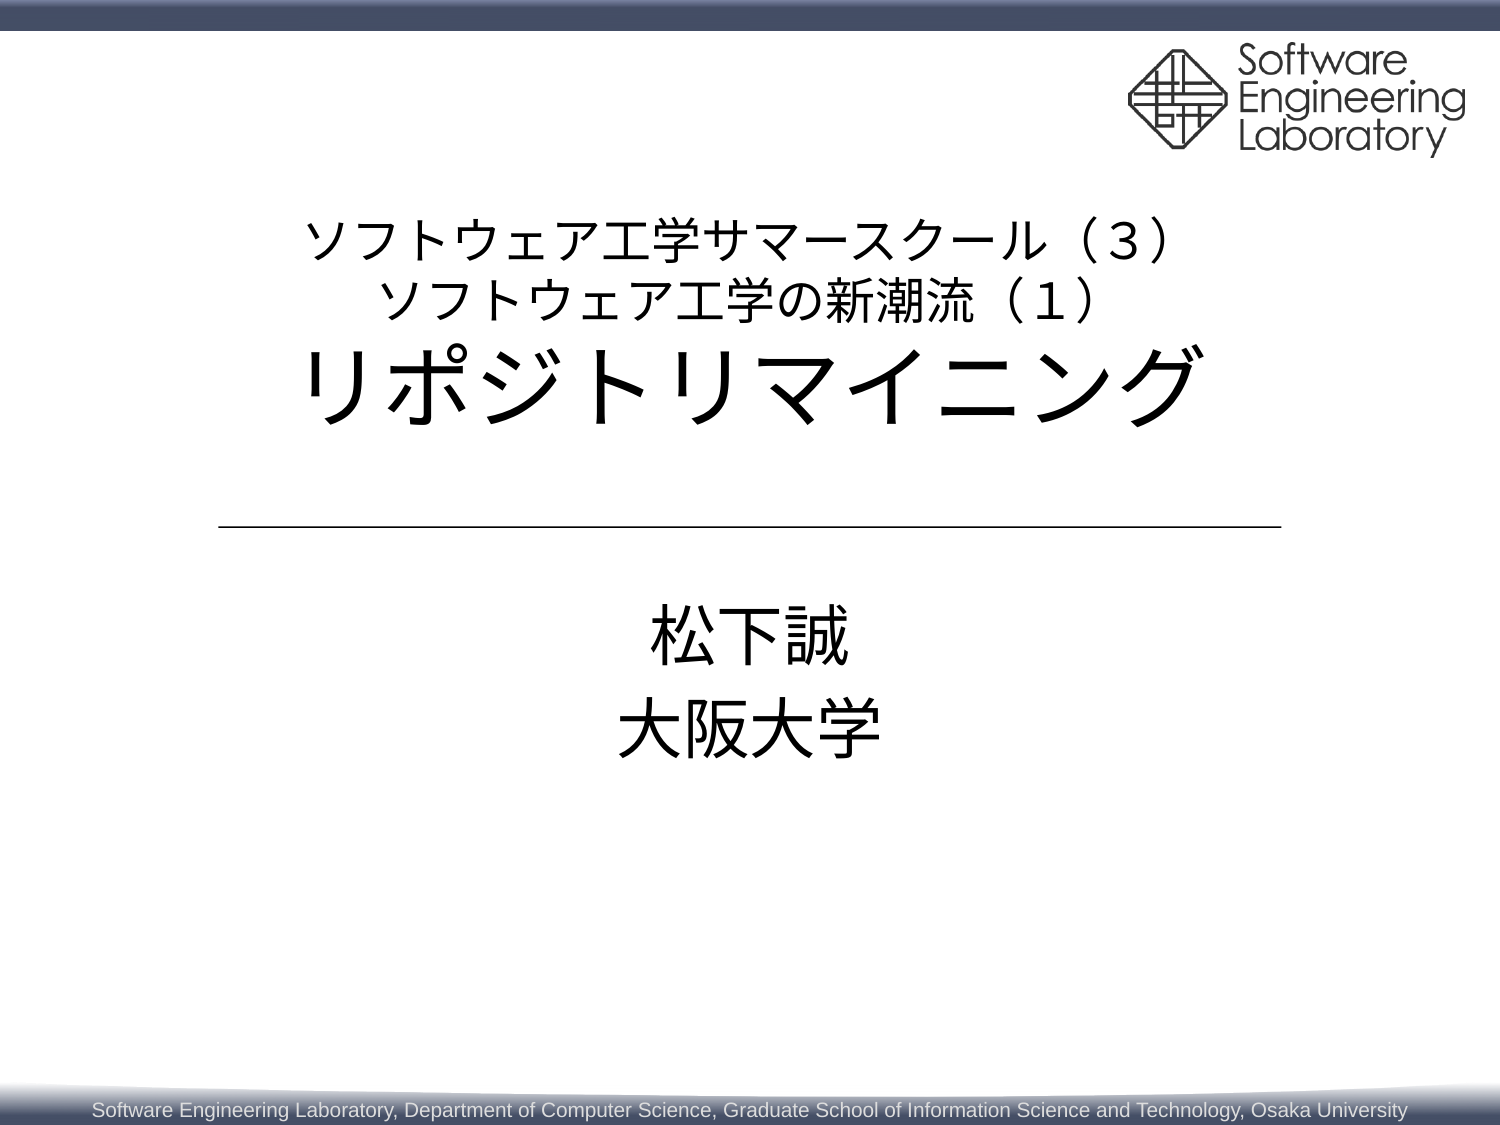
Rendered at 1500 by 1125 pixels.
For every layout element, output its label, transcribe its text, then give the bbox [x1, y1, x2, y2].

subtitle 松下誠 大阪大学 [224, 585, 1276, 874]
picture [0, 0, 1500, 31]
picture [1128, 42, 1465, 158]
picture [0, 1082, 1500, 1125]
title ソフトウェア工学サマースクール（３） ソフトウェア工学の新潮流（１） リポジトリマイニング [112, 163, 1388, 485]
